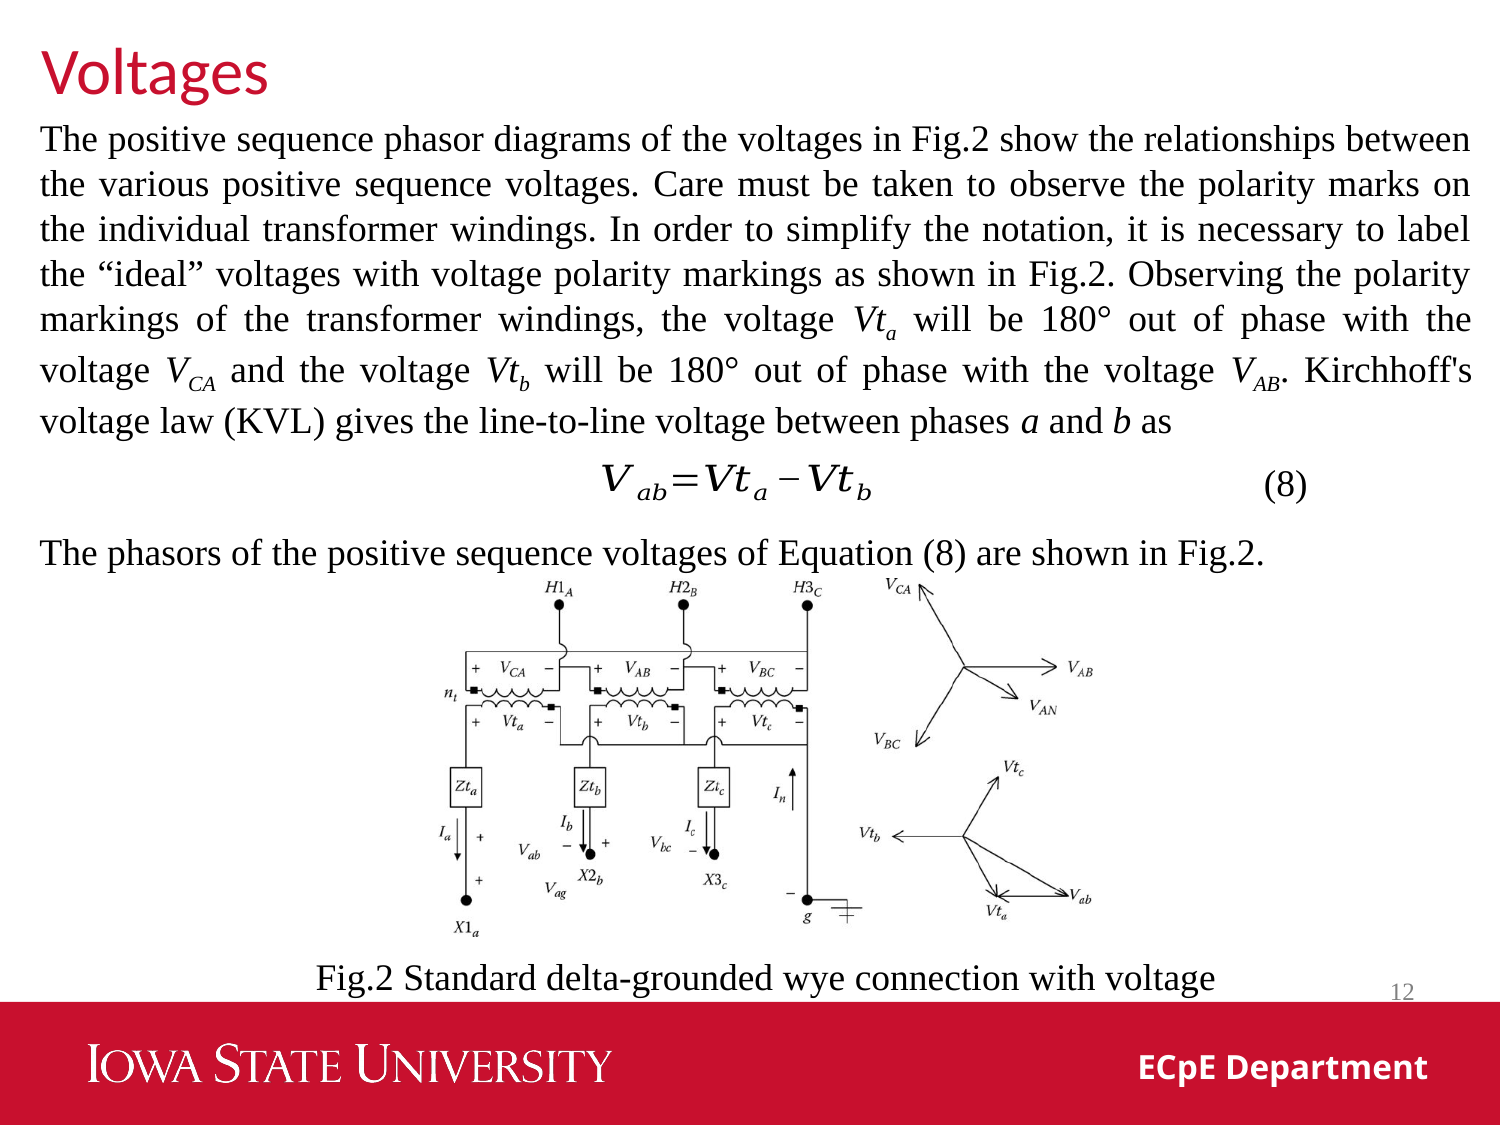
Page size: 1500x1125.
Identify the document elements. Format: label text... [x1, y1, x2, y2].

text_box Voltages [26, 20, 286, 106]
text_box Fig.2 Standard delta-grounded wye connection with voltage [283, 945, 1249, 1006]
picture [404, 571, 1109, 942]
text_box The phasors of the positive sequence voltages of Equation (8) are shown in Fig.2. [24, 520, 1481, 581]
picture [87, 1043, 613, 1087]
text_box (8) [1249, 451, 1323, 512]
text_box The positive sequence phasor diagrams of the voltages in Fig.2 show the relationships between the various positive sequence voltages. Care must be taken to observe the polarity marks on the individual transformer windings. In order to simplify the notation, it is necessary to label the “ideal” voltages with voltage polarity markings as shown in Fig.2. Observing the polarity markings of the transformer windings, the voltage Vta will be 180° out of phase with the voltage VCA and the voltage Vtb will be 180° out of phase with the voltage VAB. Kirchhoff's voltage law (KVL) gives the line-to-line voltage between phases a and b as [24, 106, 1488, 449]
